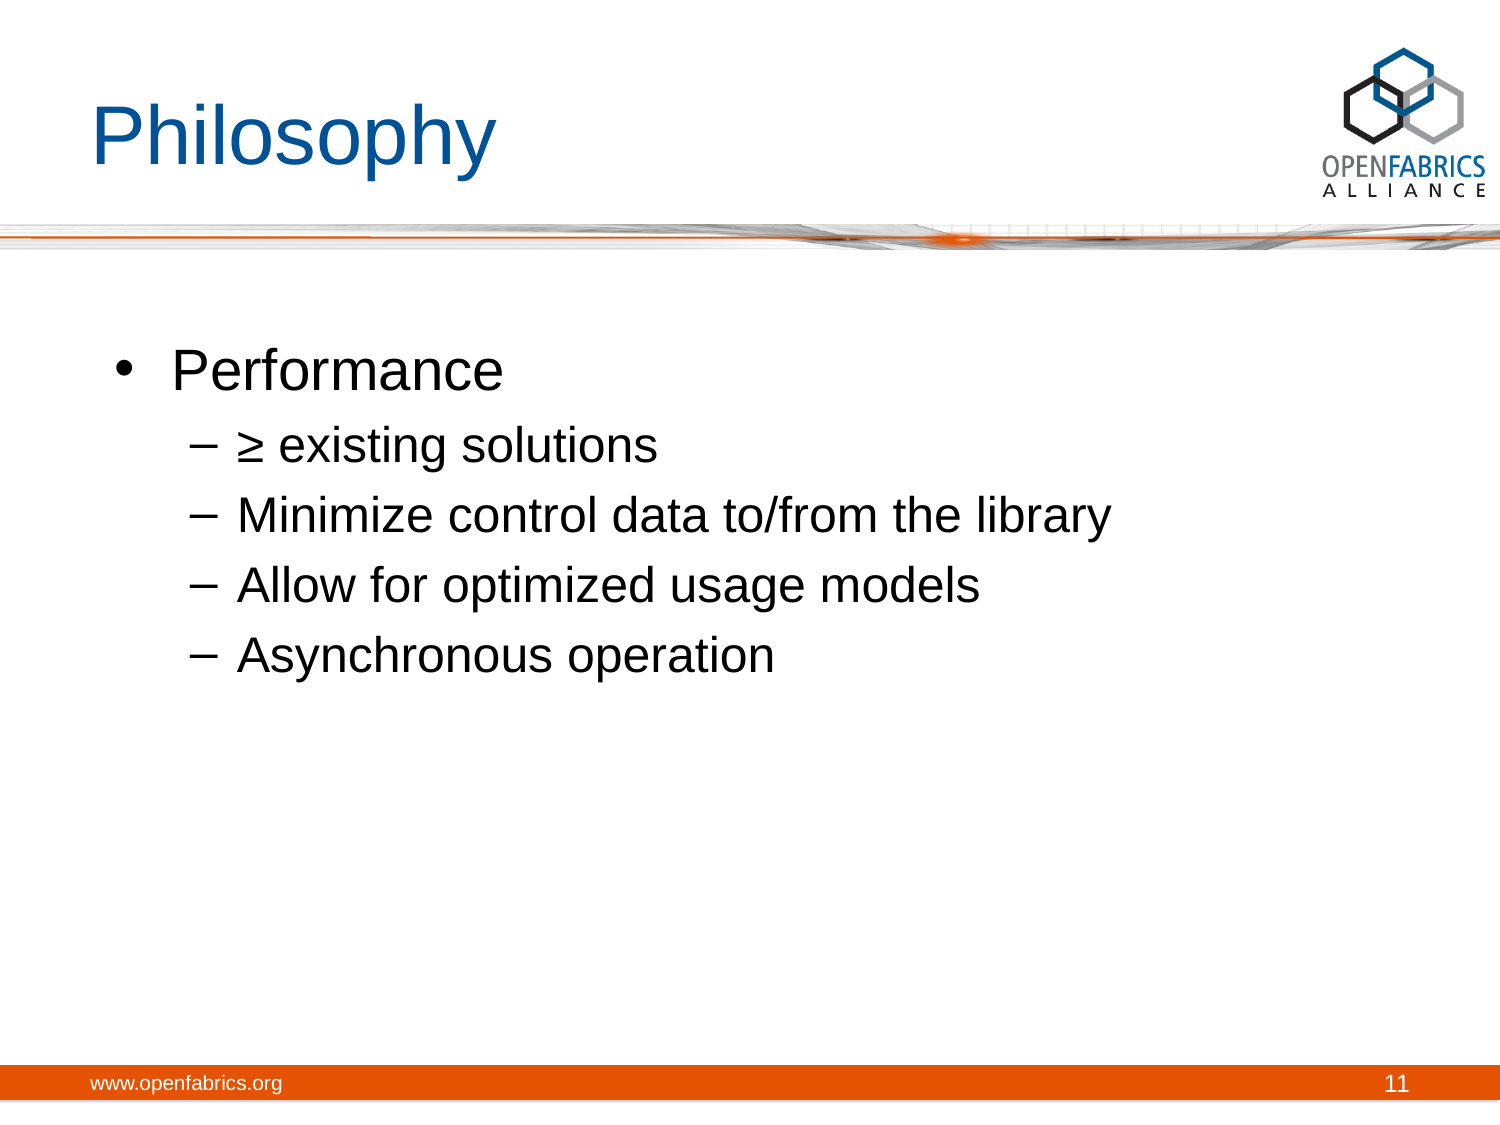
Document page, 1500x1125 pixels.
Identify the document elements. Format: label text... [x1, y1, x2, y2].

list Performance ≥ existing solutions Minimize control data to/from the library Allow for optimized usage models Asynchronous operation [99, 324, 1450, 1088]
picture [0, 239, 1500, 250]
title Philosophy [75, 37, 1300, 225]
footer www.openfabrics.org [75, 1052, 550, 1113]
picture [1312, 37, 1494, 219]
picture [0, 224, 1500, 236]
slide_number 11 [1074, 1052, 1425, 1113]
